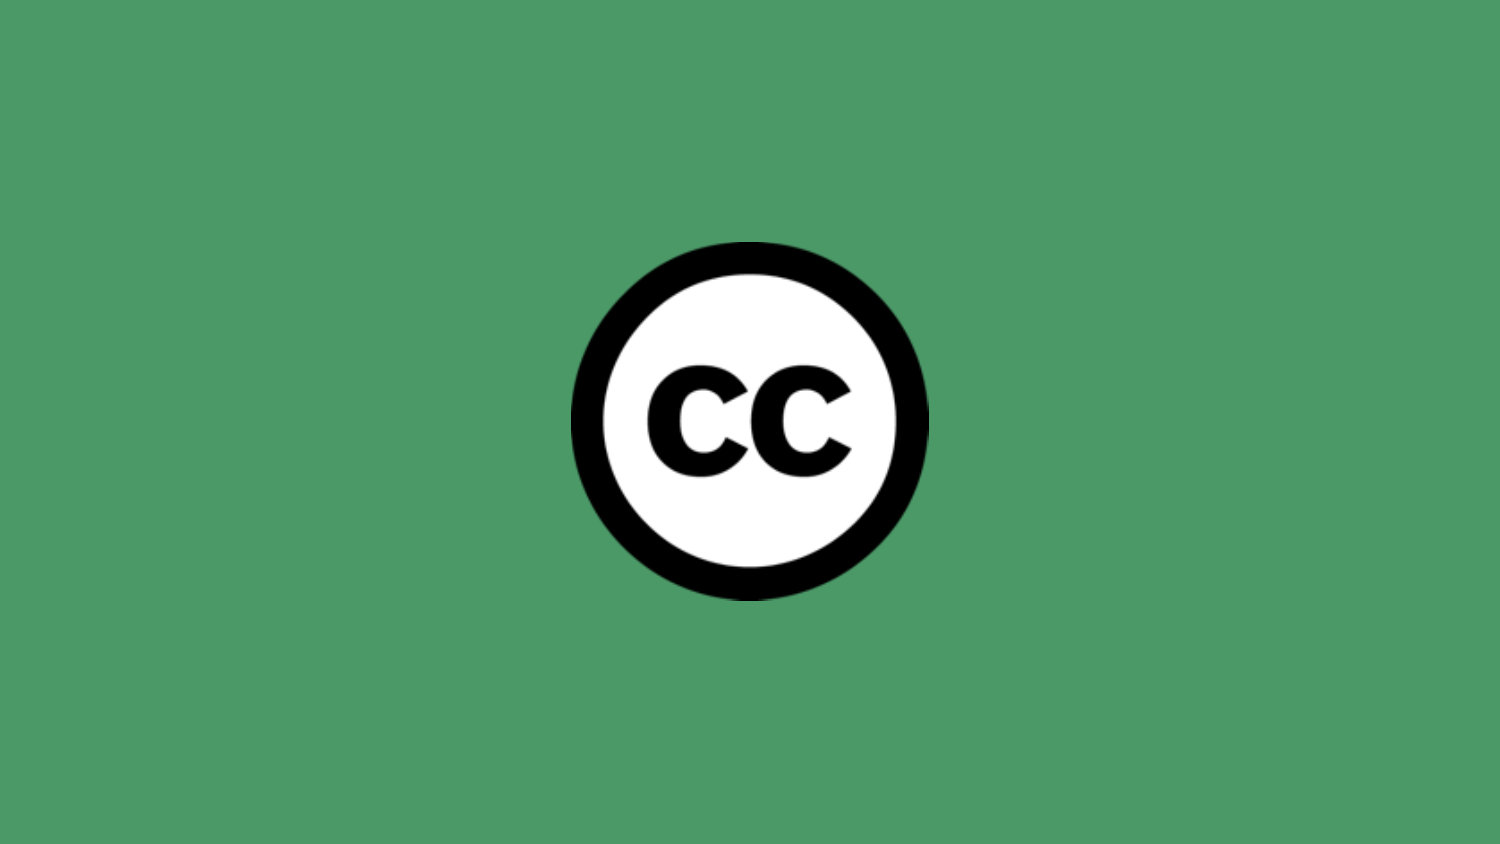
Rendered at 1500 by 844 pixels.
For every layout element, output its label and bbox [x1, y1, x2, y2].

picture [570, 242, 930, 601]
